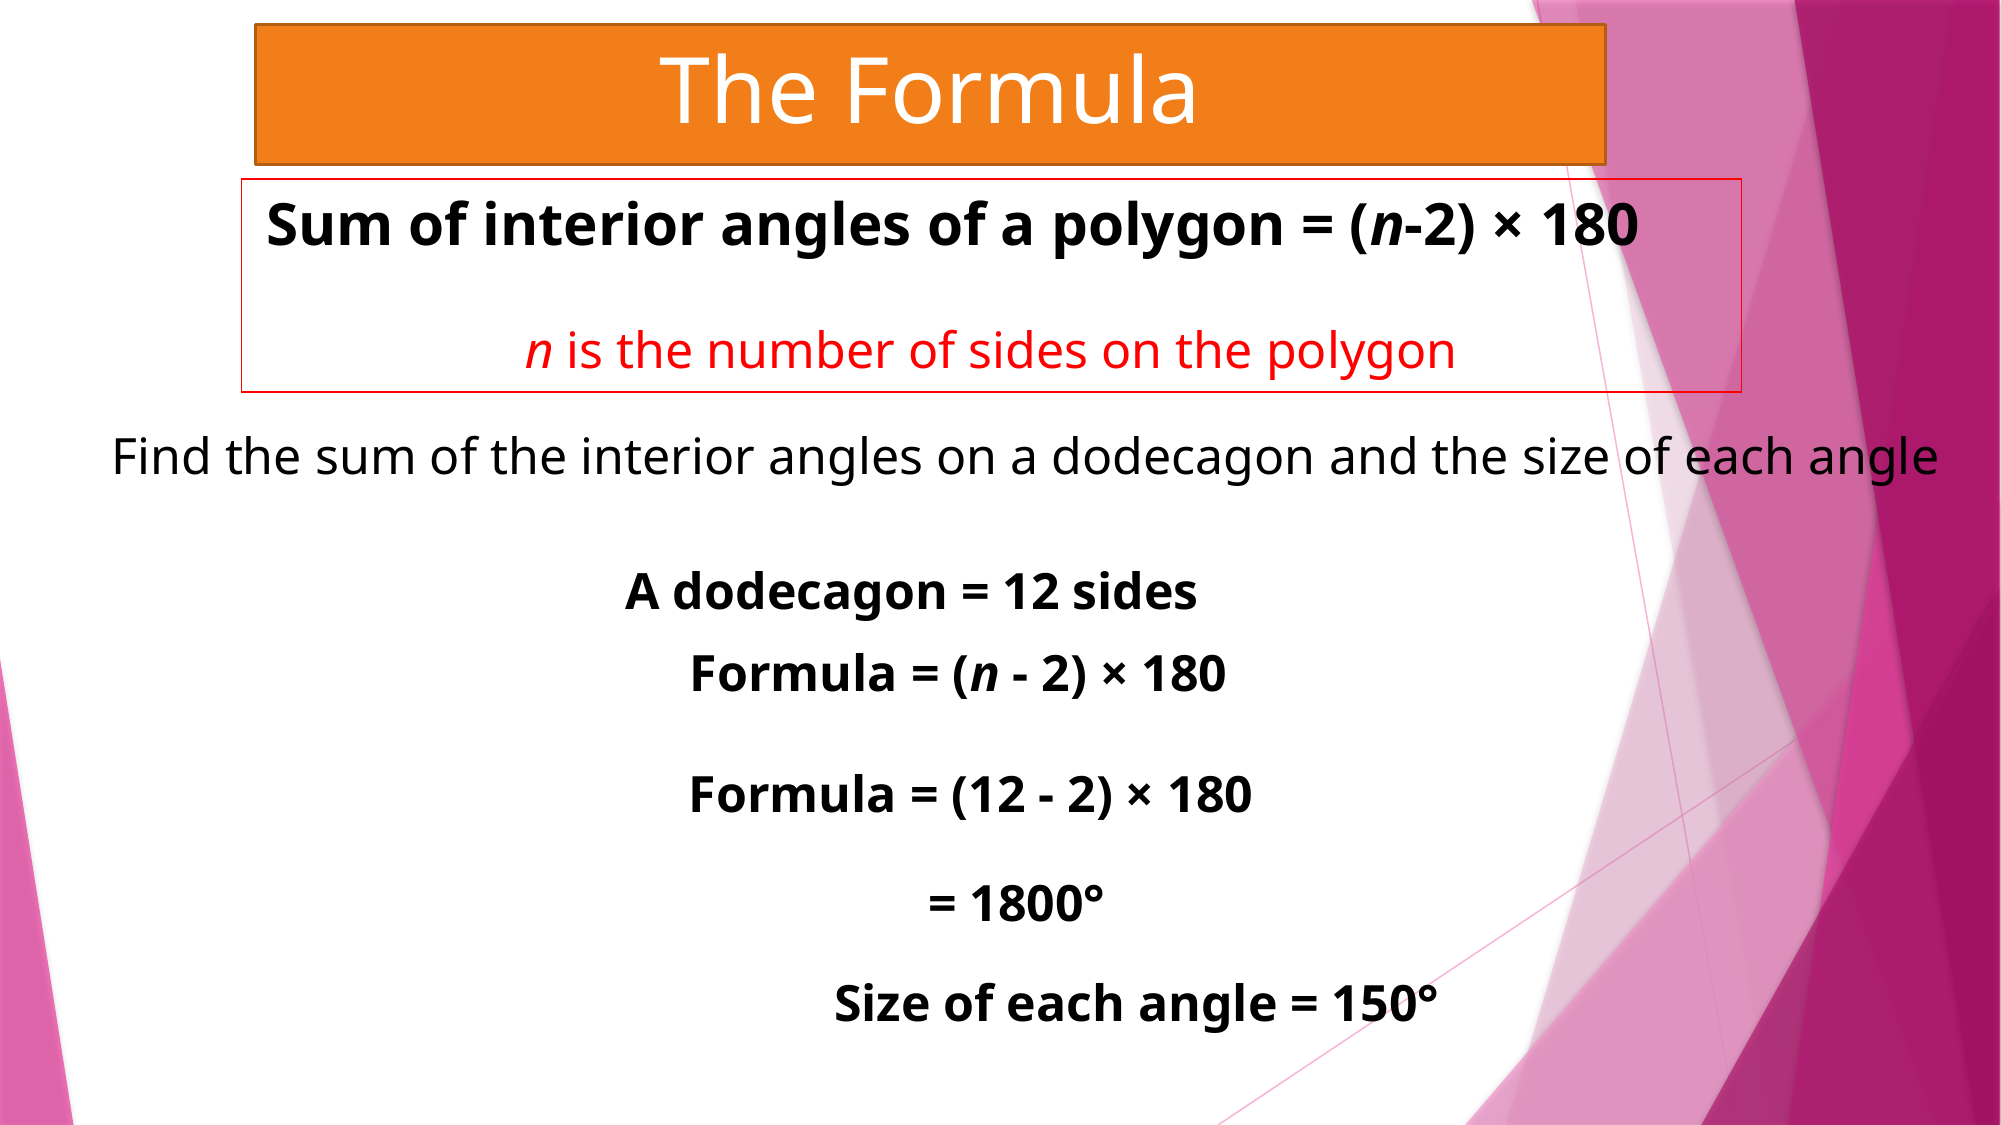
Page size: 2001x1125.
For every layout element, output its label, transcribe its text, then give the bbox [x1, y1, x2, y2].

text_box The Formula [254, 23, 1607, 166]
text_box Sum of interior angles of a polygon = (n-2) × 180 n is the number of sides on the polygon [241, 179, 1742, 392]
text_box Formula = (n - 2) × 180 [675, 634, 1243, 709]
text_box Formula = (12 - 2) × 180 [673, 755, 1268, 830]
text_box Size of each angle = 150° [819, 964, 1455, 1040]
text_box = 1800° [913, 863, 1120, 939]
text_box A dodecagon = 12 sides [610, 552, 1214, 627]
text_box Find the sum of the interior angles on a dodecagon and the size of each angle [96, 377, 1408, 532]
